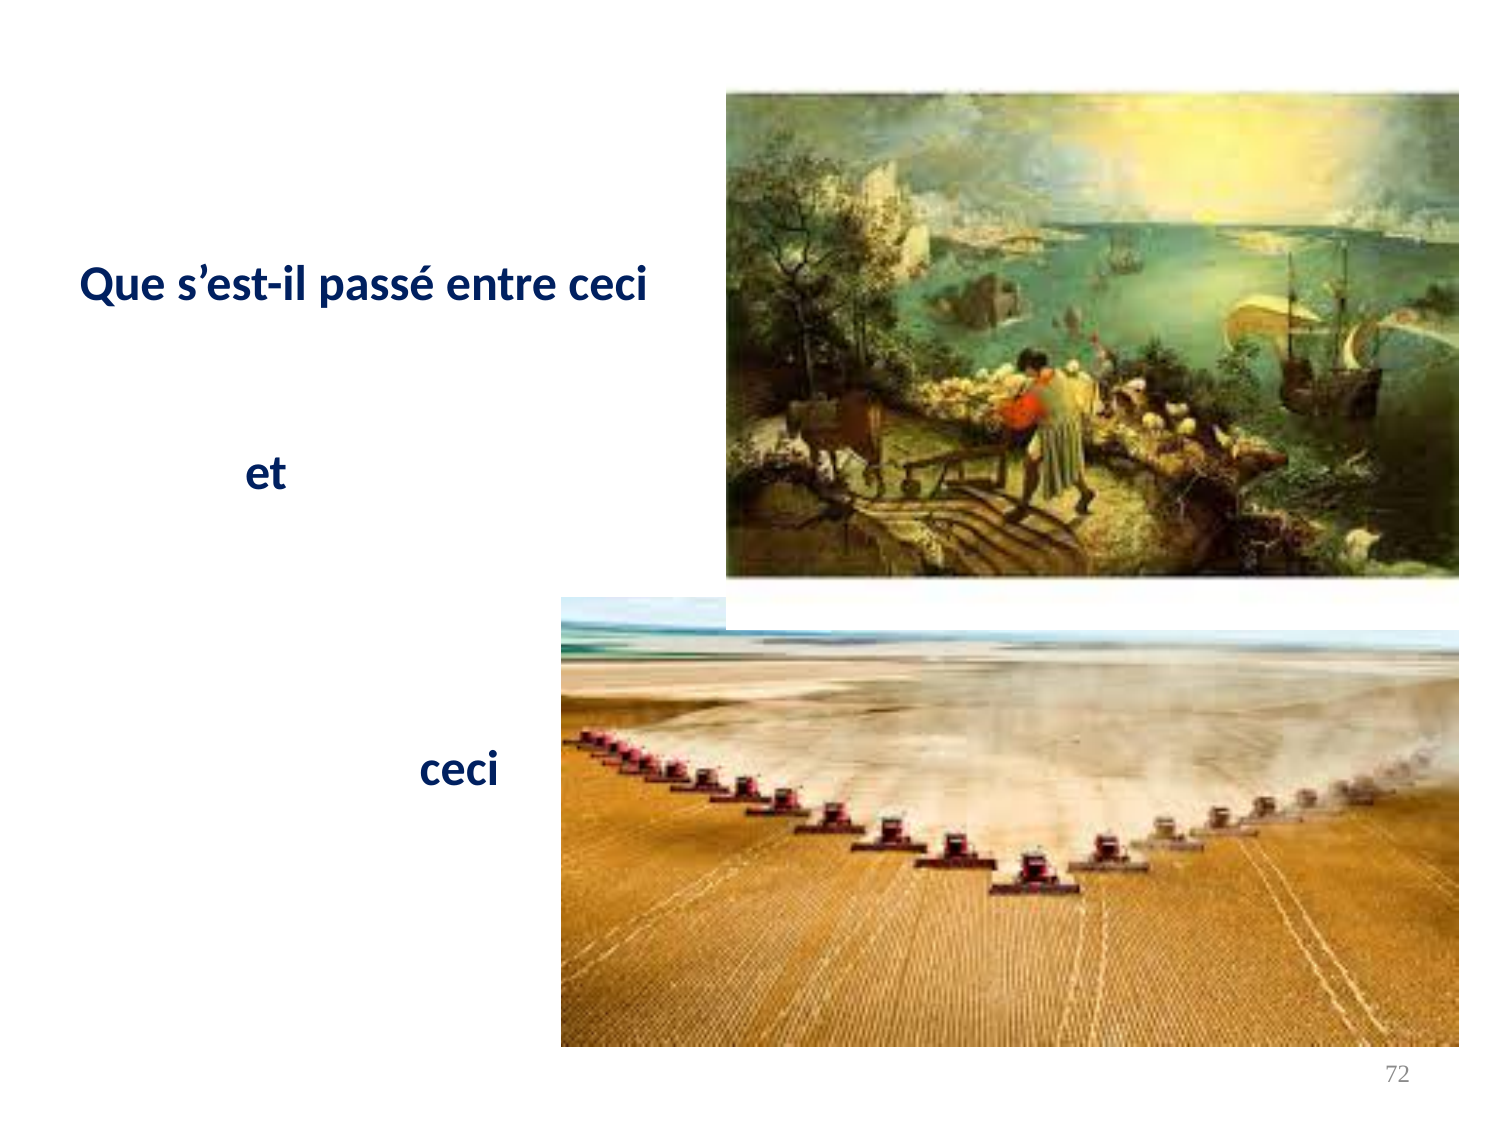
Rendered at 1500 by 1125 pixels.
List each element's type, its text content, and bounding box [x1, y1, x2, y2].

text_box Que s’est-il passé entre ceci [64, 243, 691, 319]
slide_number 72 [1074, 1055, 1425, 1103]
text_box ceci [100, 727, 514, 803]
text_box et [230, 432, 420, 508]
picture [560, 42, 1459, 1048]
